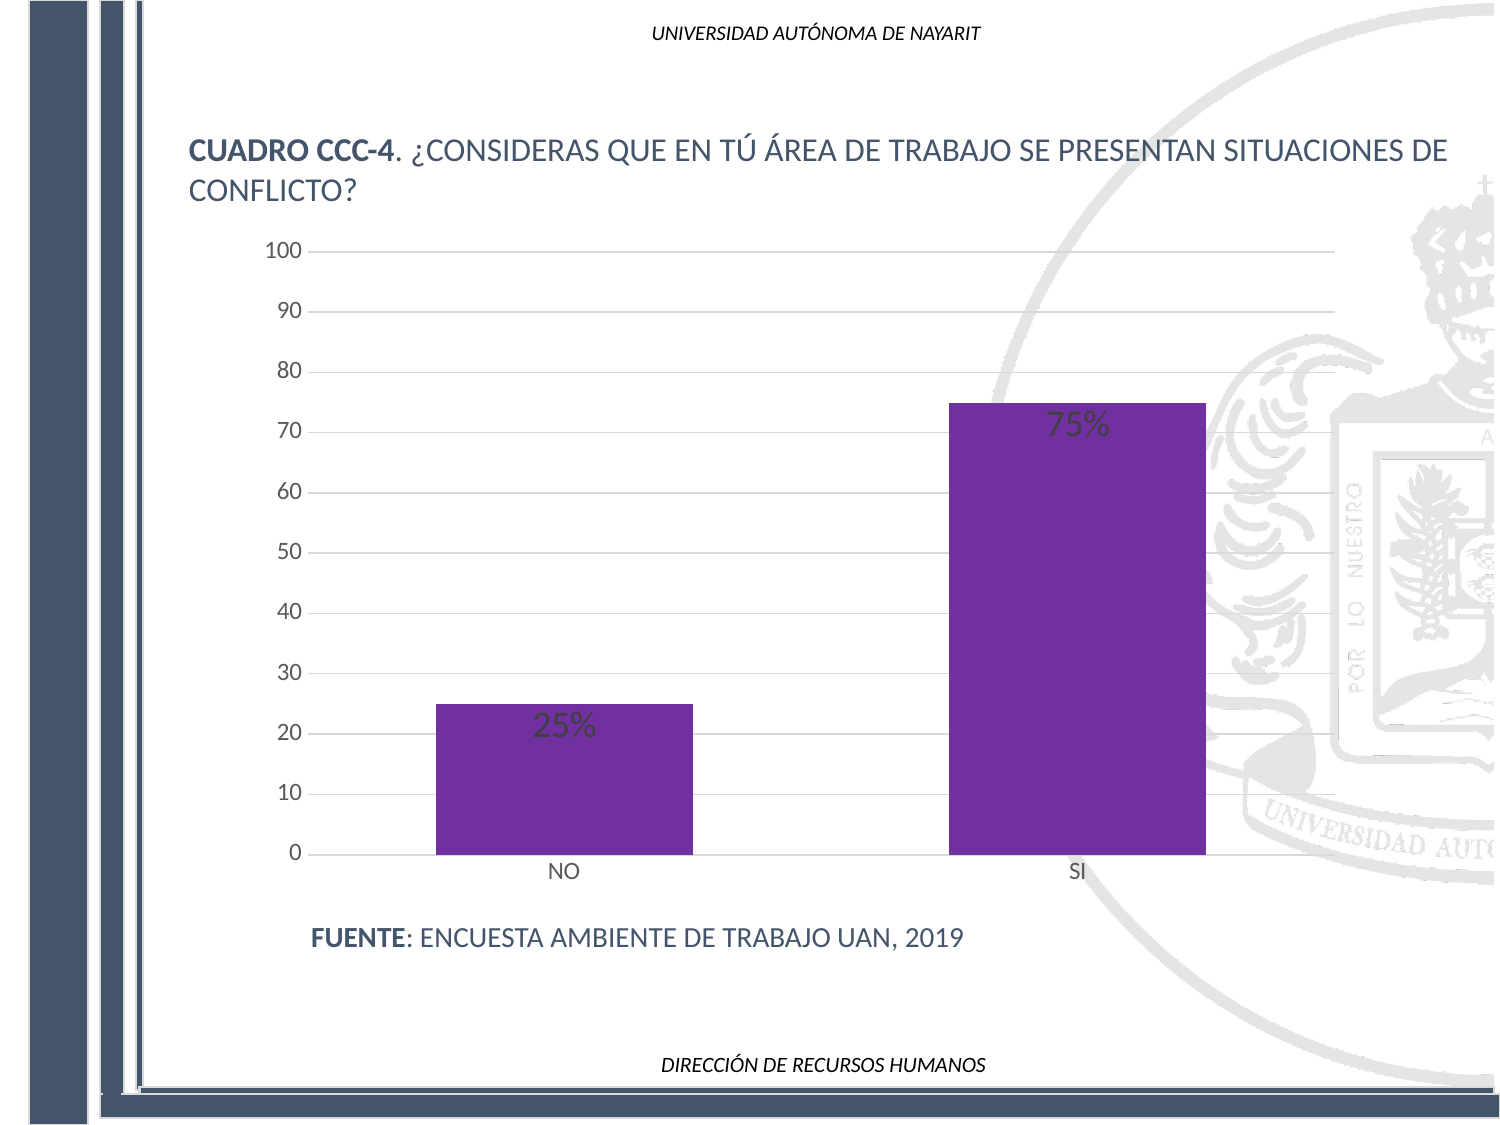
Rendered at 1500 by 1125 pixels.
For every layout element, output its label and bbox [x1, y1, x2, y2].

text_box [29, 0, 1500, 1125]
chart [241, 225, 1357, 900]
